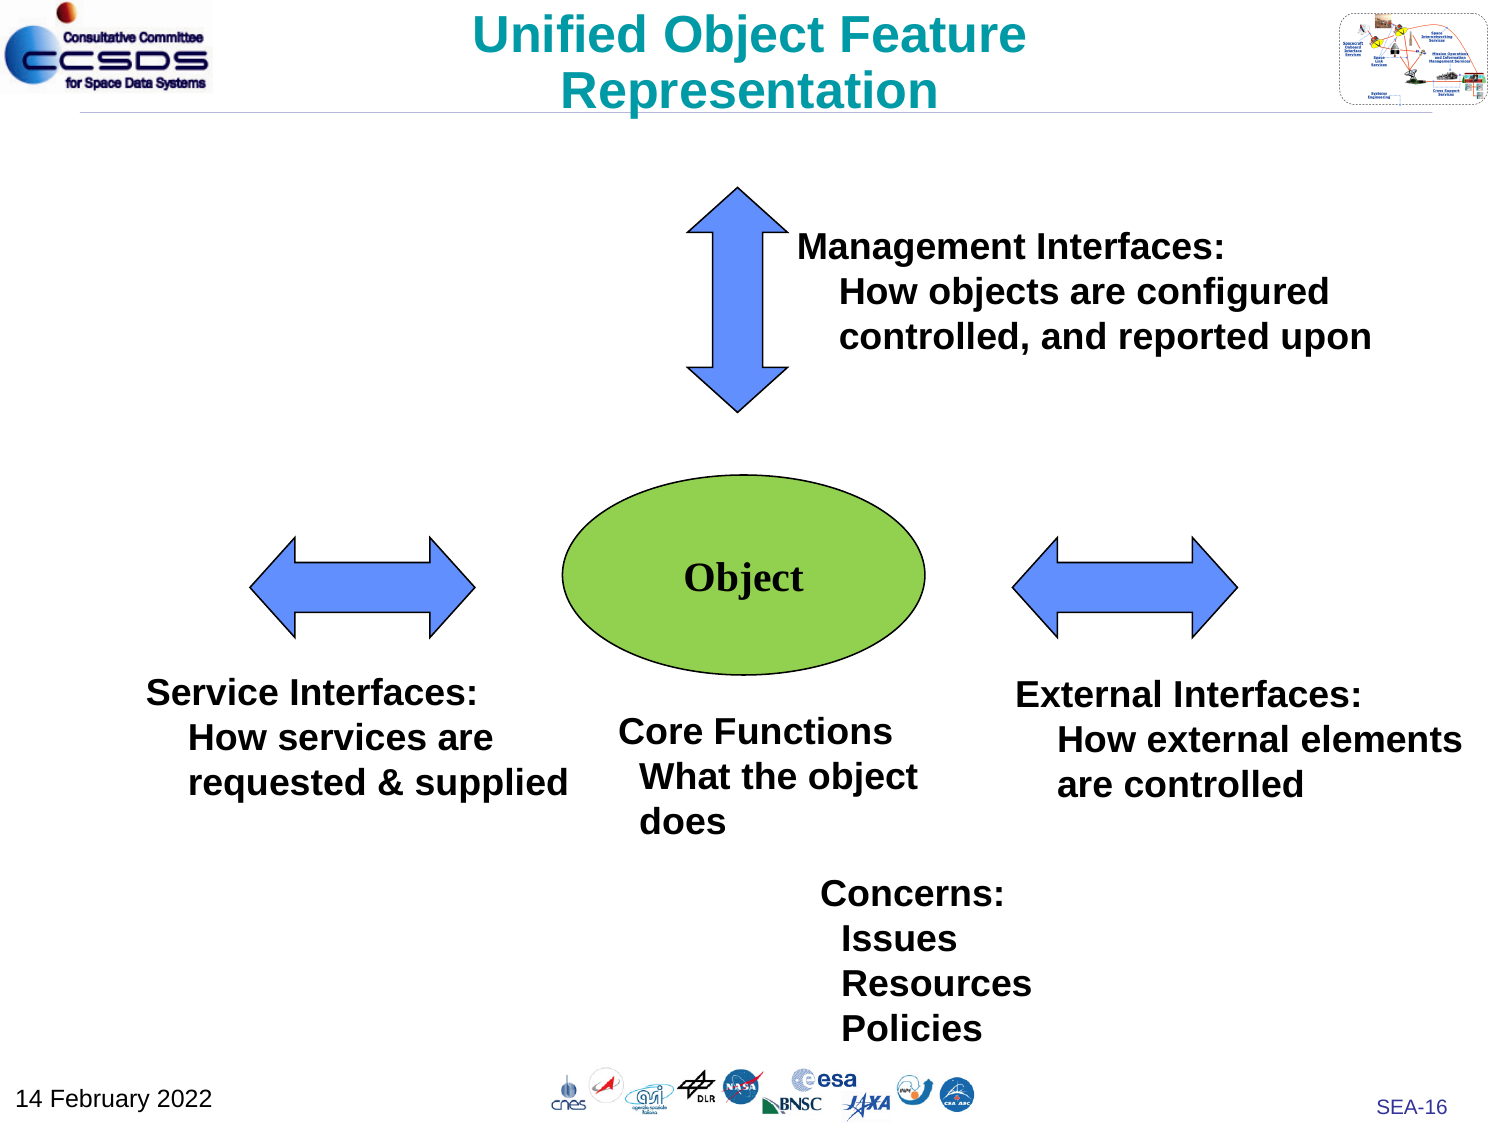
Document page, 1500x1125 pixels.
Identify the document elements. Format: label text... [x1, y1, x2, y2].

text_box [1012, 537, 1238, 638]
text_box Management Interfaces: How objects are configured controlled, and reported upon [782, 214, 1388, 364]
text_box Concerns: Issues Resources Policies [805, 861, 1048, 1057]
text_box [687, 187, 788, 413]
picture [549, 1064, 975, 1125]
text_box Unified Object Feature Representation [275, 0, 1225, 72]
text_box External Interfaces: How external elements are controlled [1000, 662, 1478, 813]
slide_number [0, 1074, 313, 1125]
text_box Object [562, 474, 925, 676]
text_box [249, 537, 475, 638]
picture [1338, 12, 1488, 106]
text_box Core Functions What the object does [603, 699, 944, 850]
picture [0, 0, 213, 94]
text_box Service Interfaces: How services are requested & supplied [131, 660, 585, 810]
